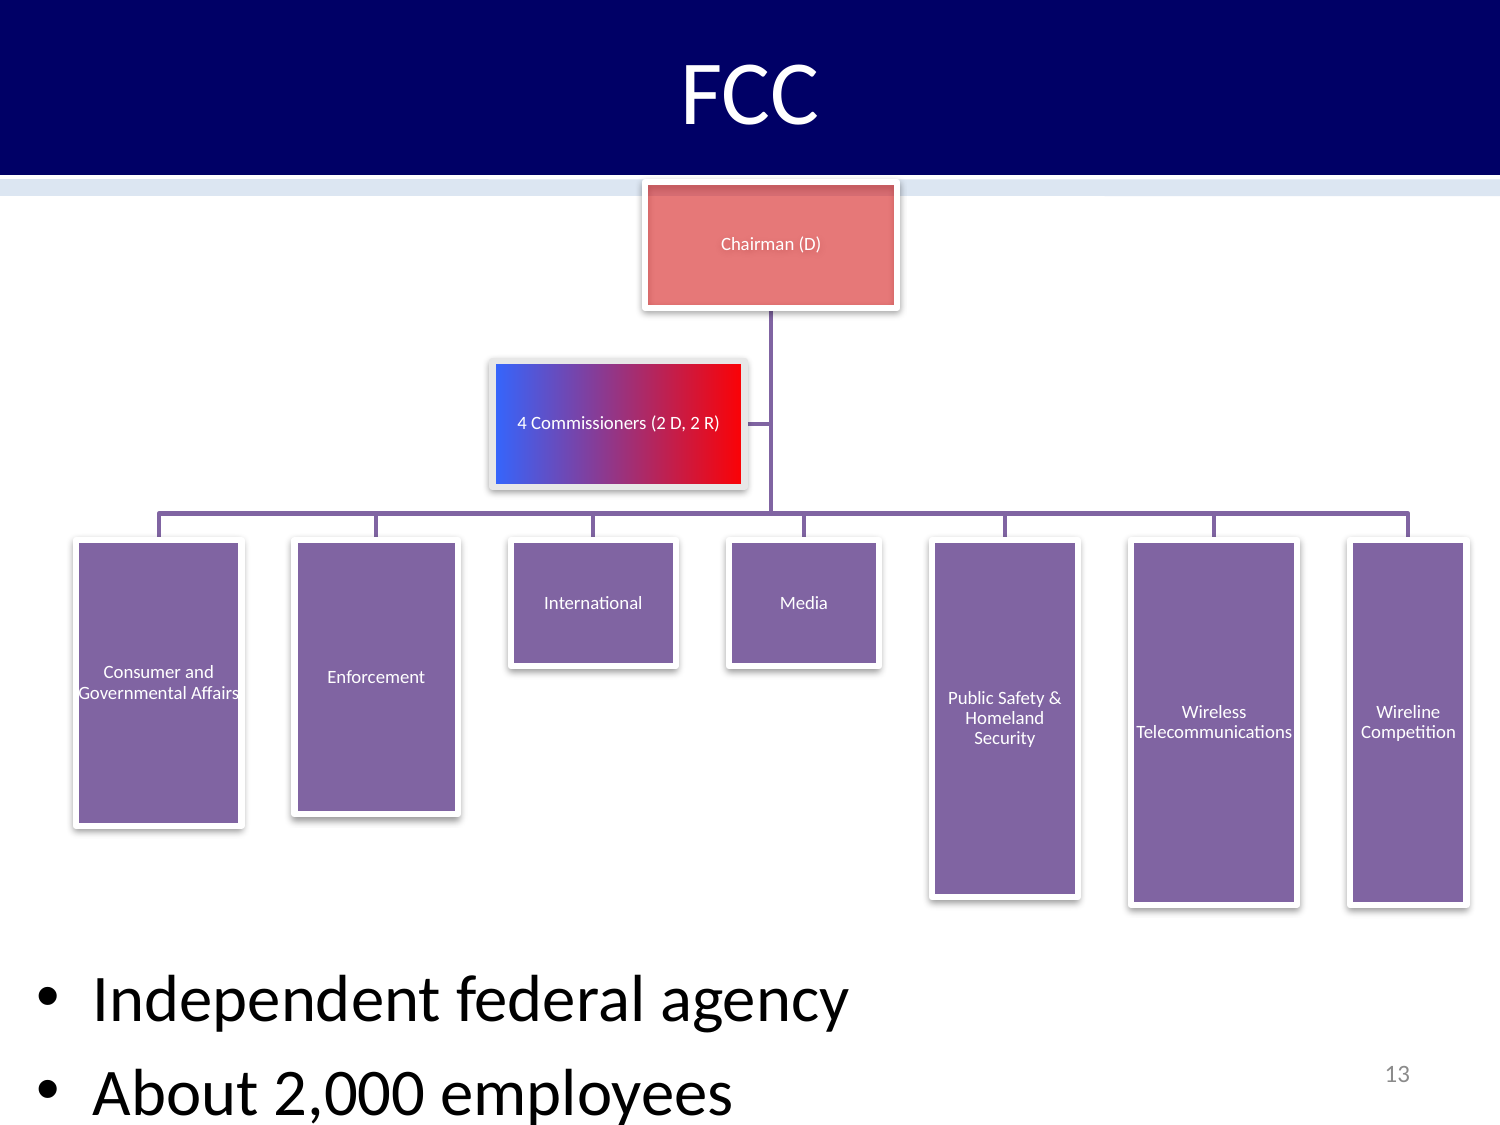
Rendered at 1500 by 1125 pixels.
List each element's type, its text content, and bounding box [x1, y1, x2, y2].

title FCC [75, 0, 1425, 179]
list Independent federal agency About 2,000 employees [21, 947, 1402, 1125]
slide_number 13 [1074, 1042, 1425, 1103]
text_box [42, 181, 1500, 907]
